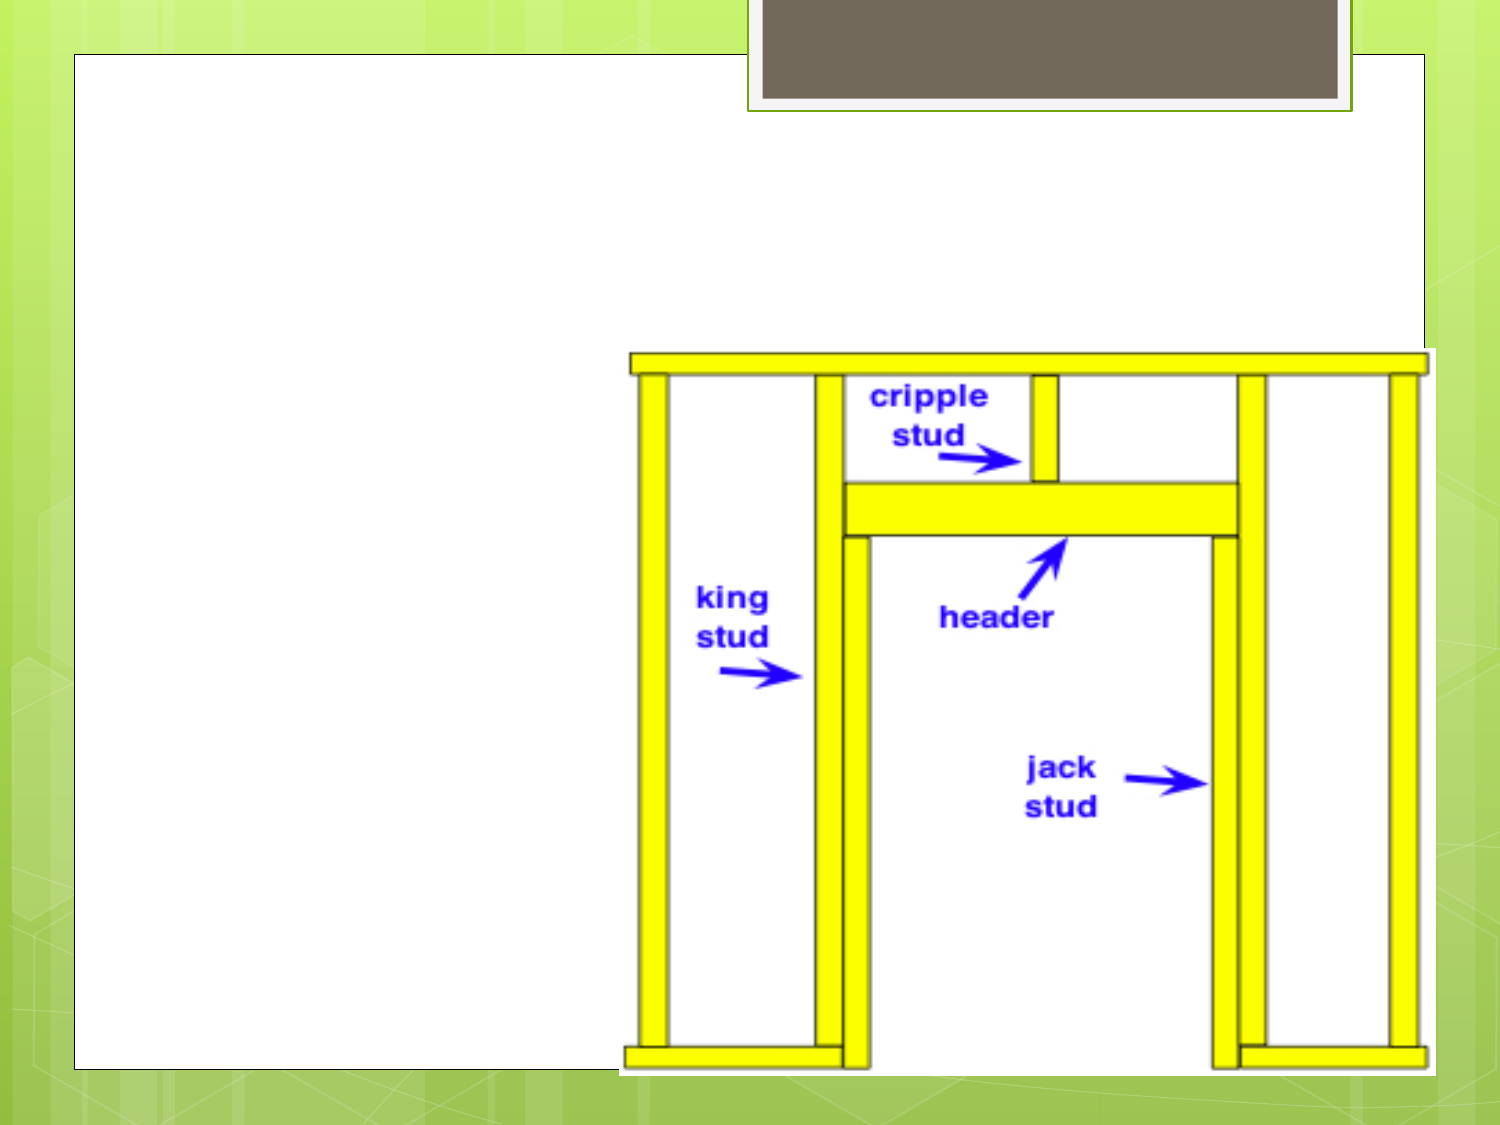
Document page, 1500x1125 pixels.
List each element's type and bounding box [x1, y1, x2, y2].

picture [618, 348, 1436, 1076]
